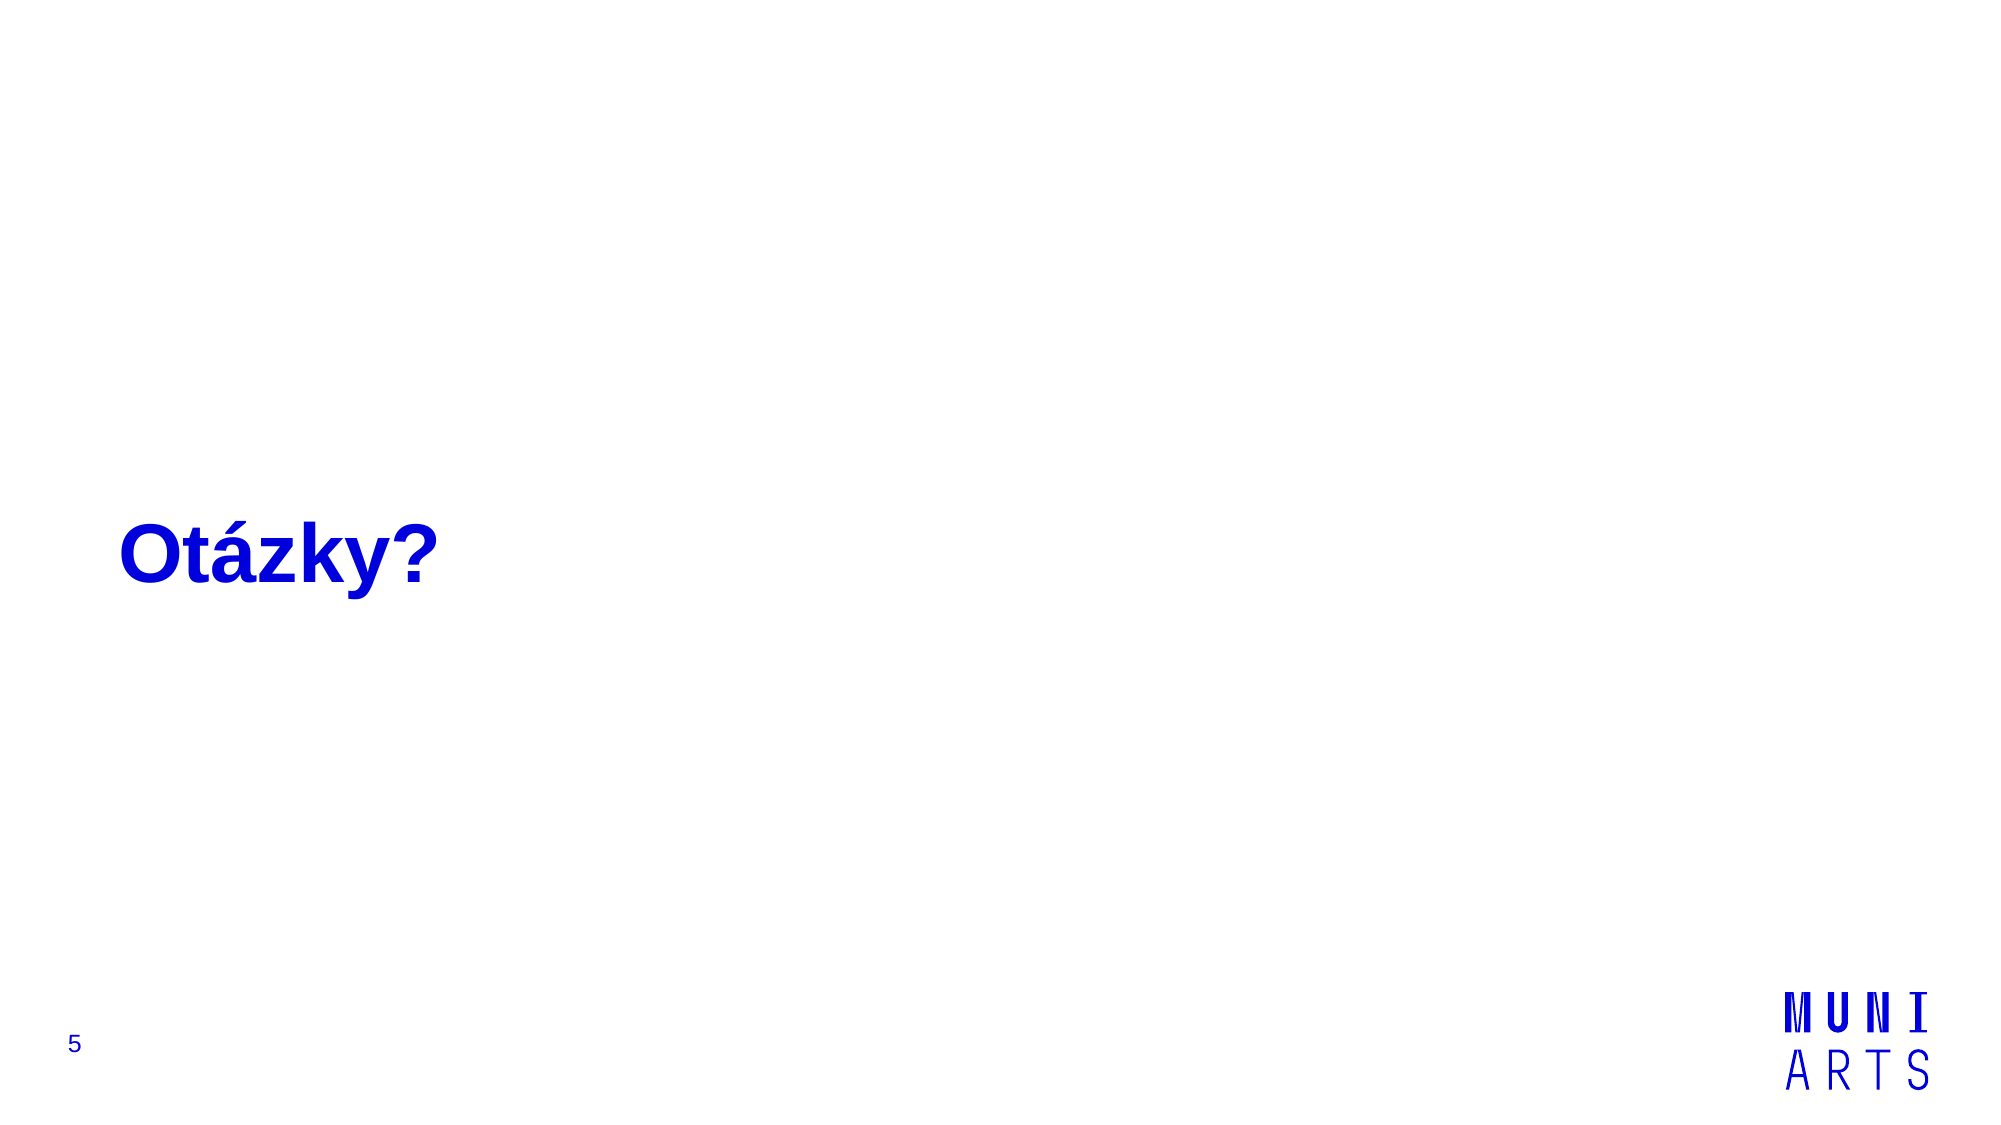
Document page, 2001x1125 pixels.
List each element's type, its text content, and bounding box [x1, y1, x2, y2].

slide_number 5 [67, 1021, 110, 1063]
title Otázky? [118, 515, 1883, 590]
